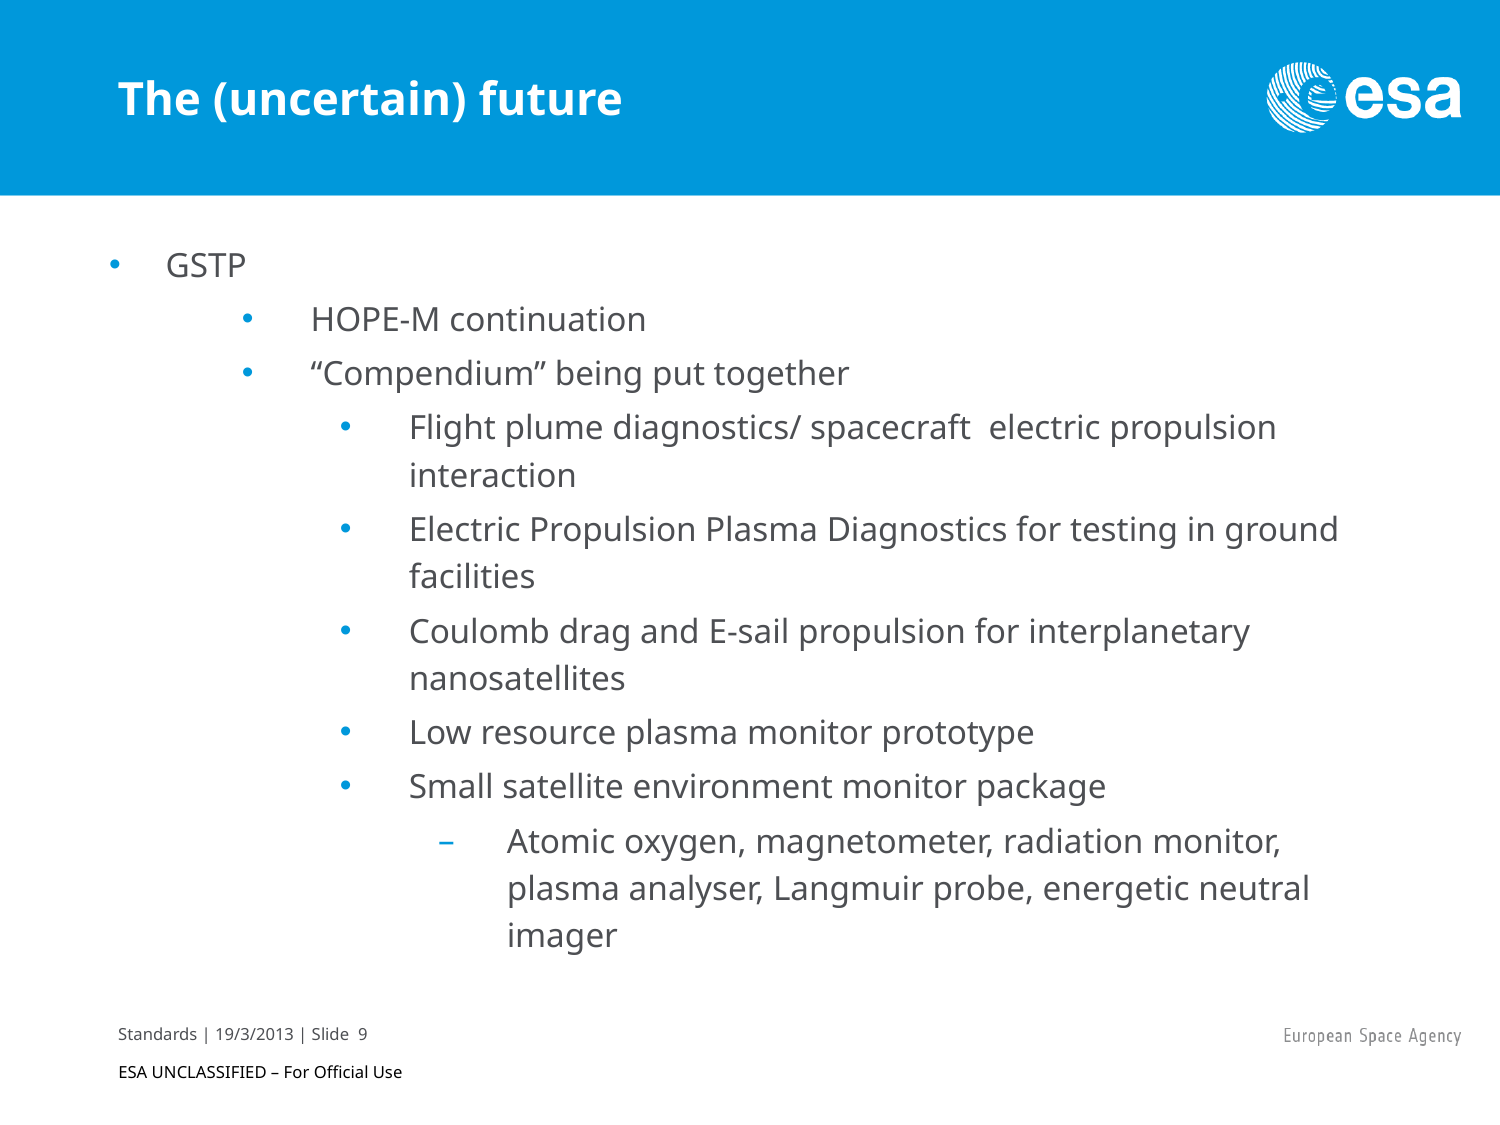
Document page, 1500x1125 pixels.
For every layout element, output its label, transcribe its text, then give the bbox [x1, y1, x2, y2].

picture [1291, 126, 1299, 131]
picture [1291, 98, 1300, 107]
picture [1270, 85, 1274, 95]
picture [1275, 98, 1284, 110]
picture [1292, 111, 1300, 117]
picture [1287, 118, 1297, 125]
picture [1279, 111, 1286, 117]
picture [1272, 79, 1278, 94]
picture [1264, 1020, 1500, 1059]
picture [1279, 64, 1298, 86]
picture [1426, 78, 1460, 118]
picture [1346, 78, 1382, 118]
picture [1268, 102, 1275, 112]
picture [1268, 92, 1274, 103]
picture [1388, 78, 1420, 118]
title The (uncertain) future [102, 62, 1105, 133]
picture [1283, 85, 1288, 95]
picture [1276, 74, 1280, 88]
list GSTP HOPE-M continuation “Compendium” being put together Flight plume diagnostics/ spacecraft electric propulsion interaction Electric Propulsion Plasma Diagnostics for testing in ground facilities Coulomb drag and E-sail propulsion for interplanetary nanosatellites Low resource plasma monitor prototype Small satellite environment monitor package Atomic oxygen, magnetometer, radiation monitor, plasma analyser, Langmuir probe, energetic neutral imager [94, 229, 1392, 938]
